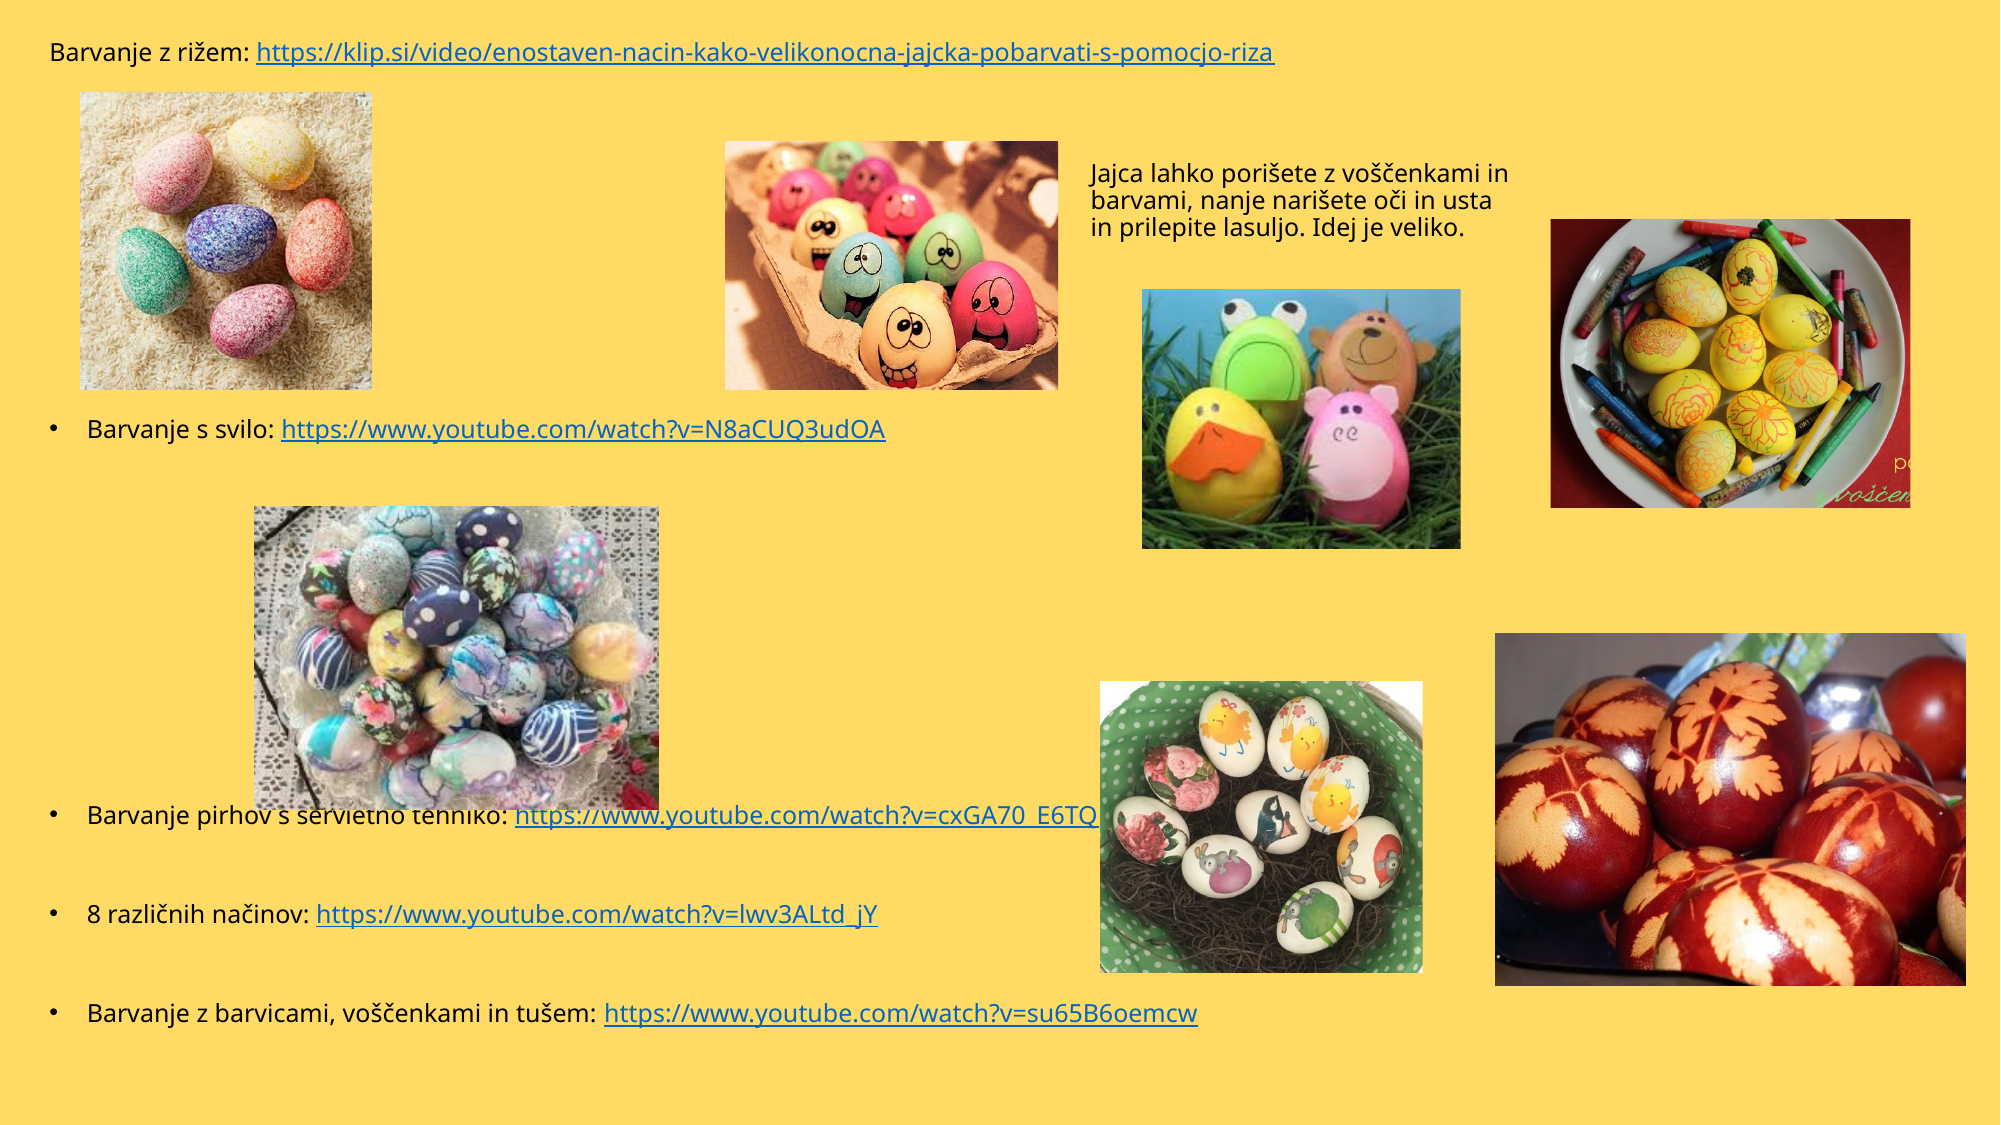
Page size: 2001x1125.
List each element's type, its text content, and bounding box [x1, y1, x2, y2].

picture [1495, 633, 1966, 986]
text_box Jajca lahko porišete z voščenkami in barvami, nanje narišete oči in usta in prilepite lasuljo. Idej je veliko. [1075, 153, 1528, 1028]
picture [724, 141, 1059, 390]
picture [1550, 219, 1911, 508]
picture [254, 506, 660, 810]
picture [80, 92, 372, 390]
picture [1142, 289, 1461, 549]
list Barvanje z rižem: https://klip.si/video/enostaven-nacin-kako-velikonocna-jajcka-pobarvati-s-pomocjo-riza Barvanje s svilo: https://www.youtube.com/watch?v=N8aCUQ3udOA Barvanje pirhov s servietno tehniko: https://www.youtube.com/watch?v=cxGA70_E6TQ 8 različnih načinov: https://www.youtube.com/watch?v=lwv3ALtd_jY Barvanje z barvicami, voščenkami in tušem: https://www.youtube.com/watch?v=su65B6oemcw [34, 29, 1957, 1109]
picture [1100, 681, 1423, 973]
